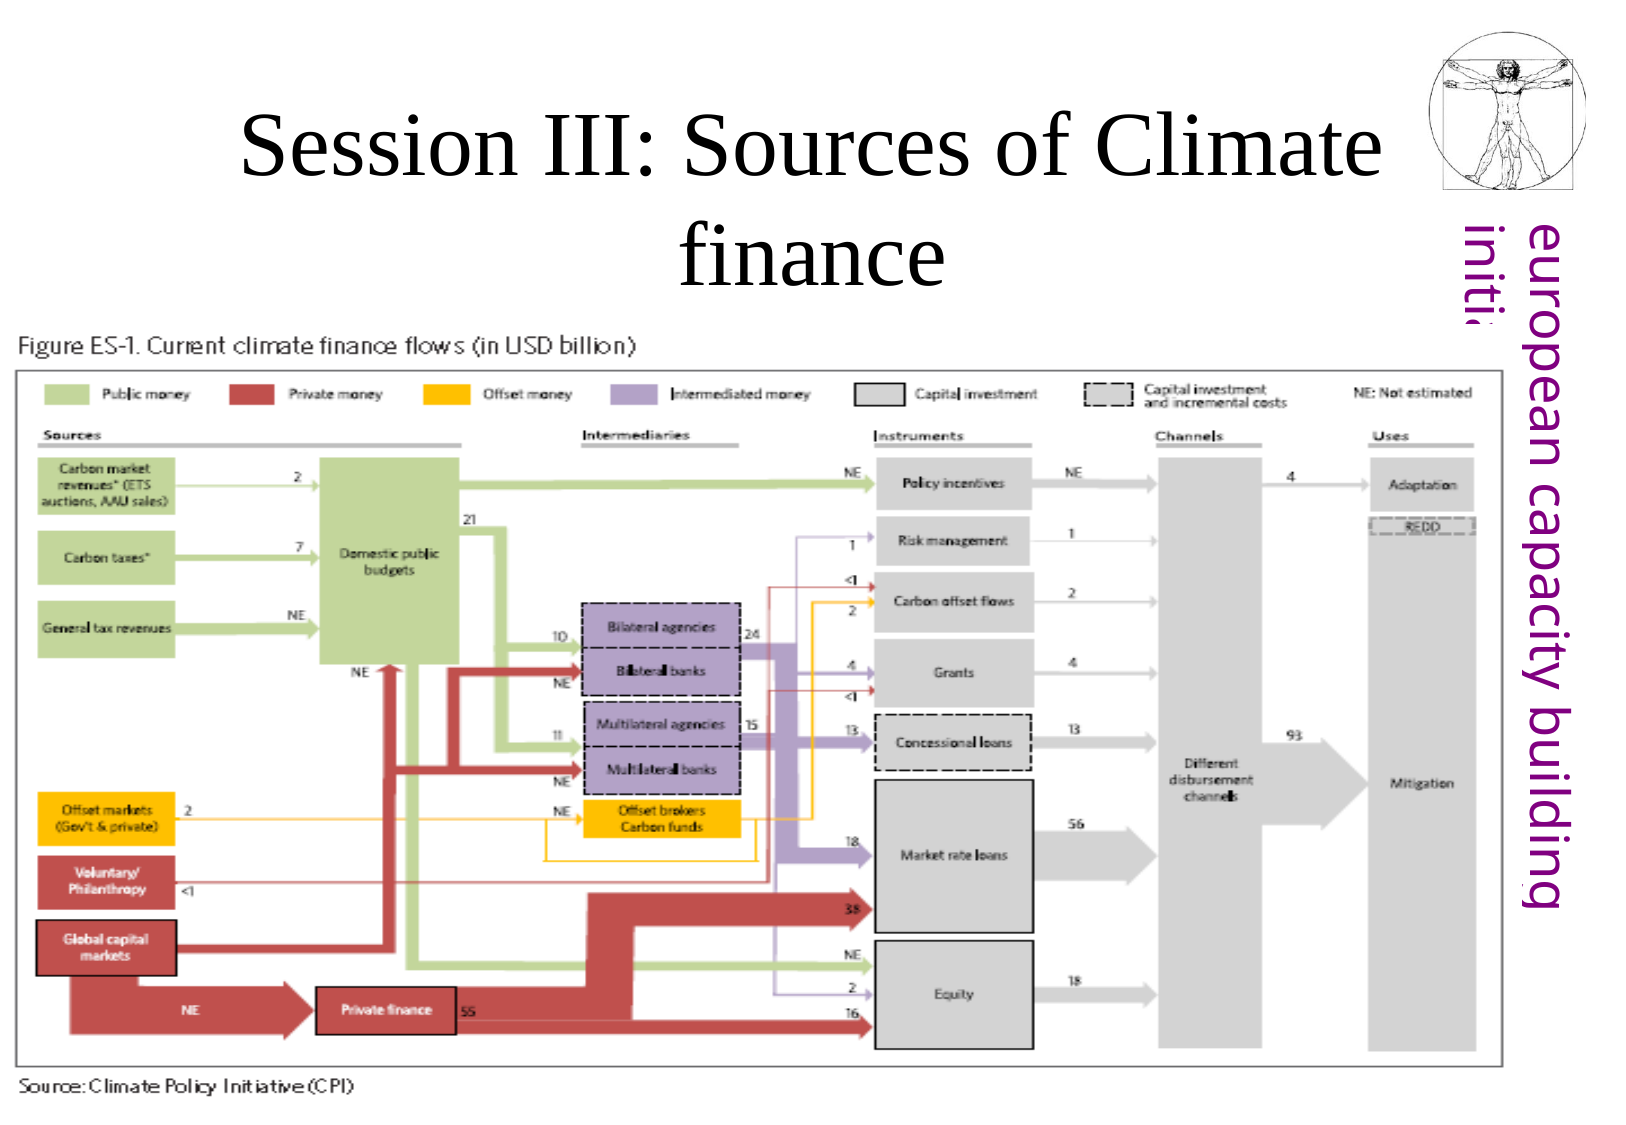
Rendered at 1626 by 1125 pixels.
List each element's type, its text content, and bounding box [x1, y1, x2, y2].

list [0, 324, 1522, 1125]
title Session III: Sources of Climate finance [121, 99, 1504, 288]
picture [1427, 31, 1586, 190]
